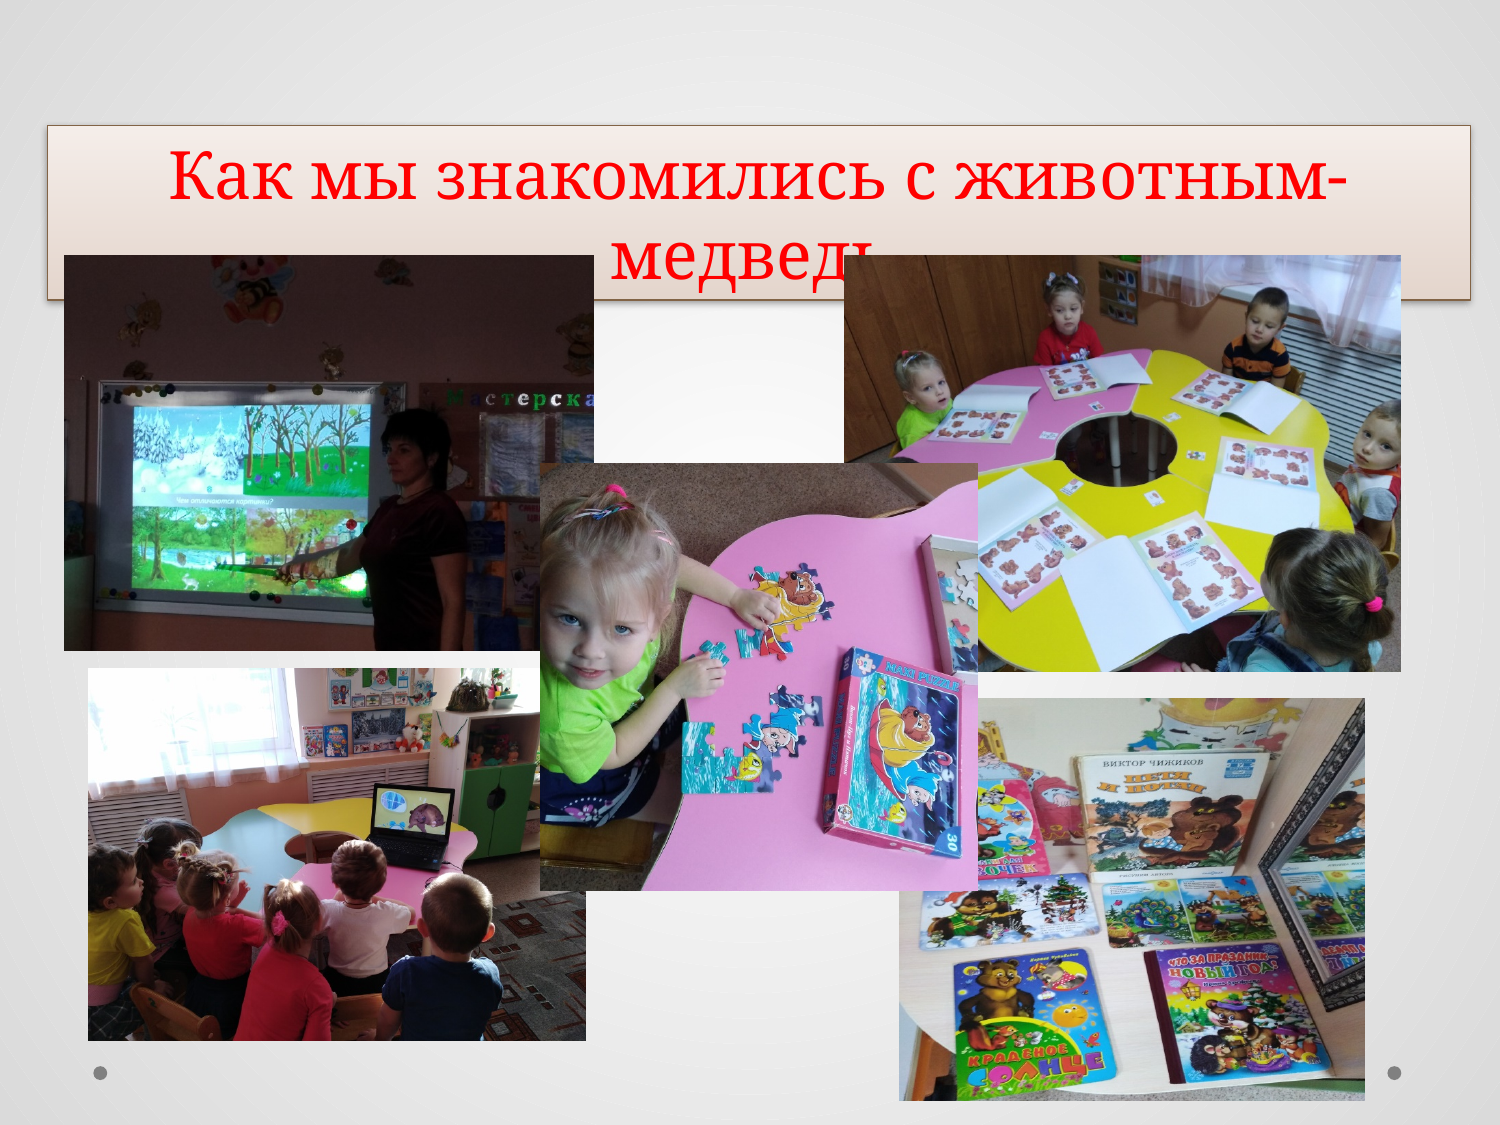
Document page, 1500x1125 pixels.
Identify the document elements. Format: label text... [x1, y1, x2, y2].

picture [64, 255, 1401, 1101]
text_box Как мы знакомились с животным-медведь. [47, 125, 1471, 301]
